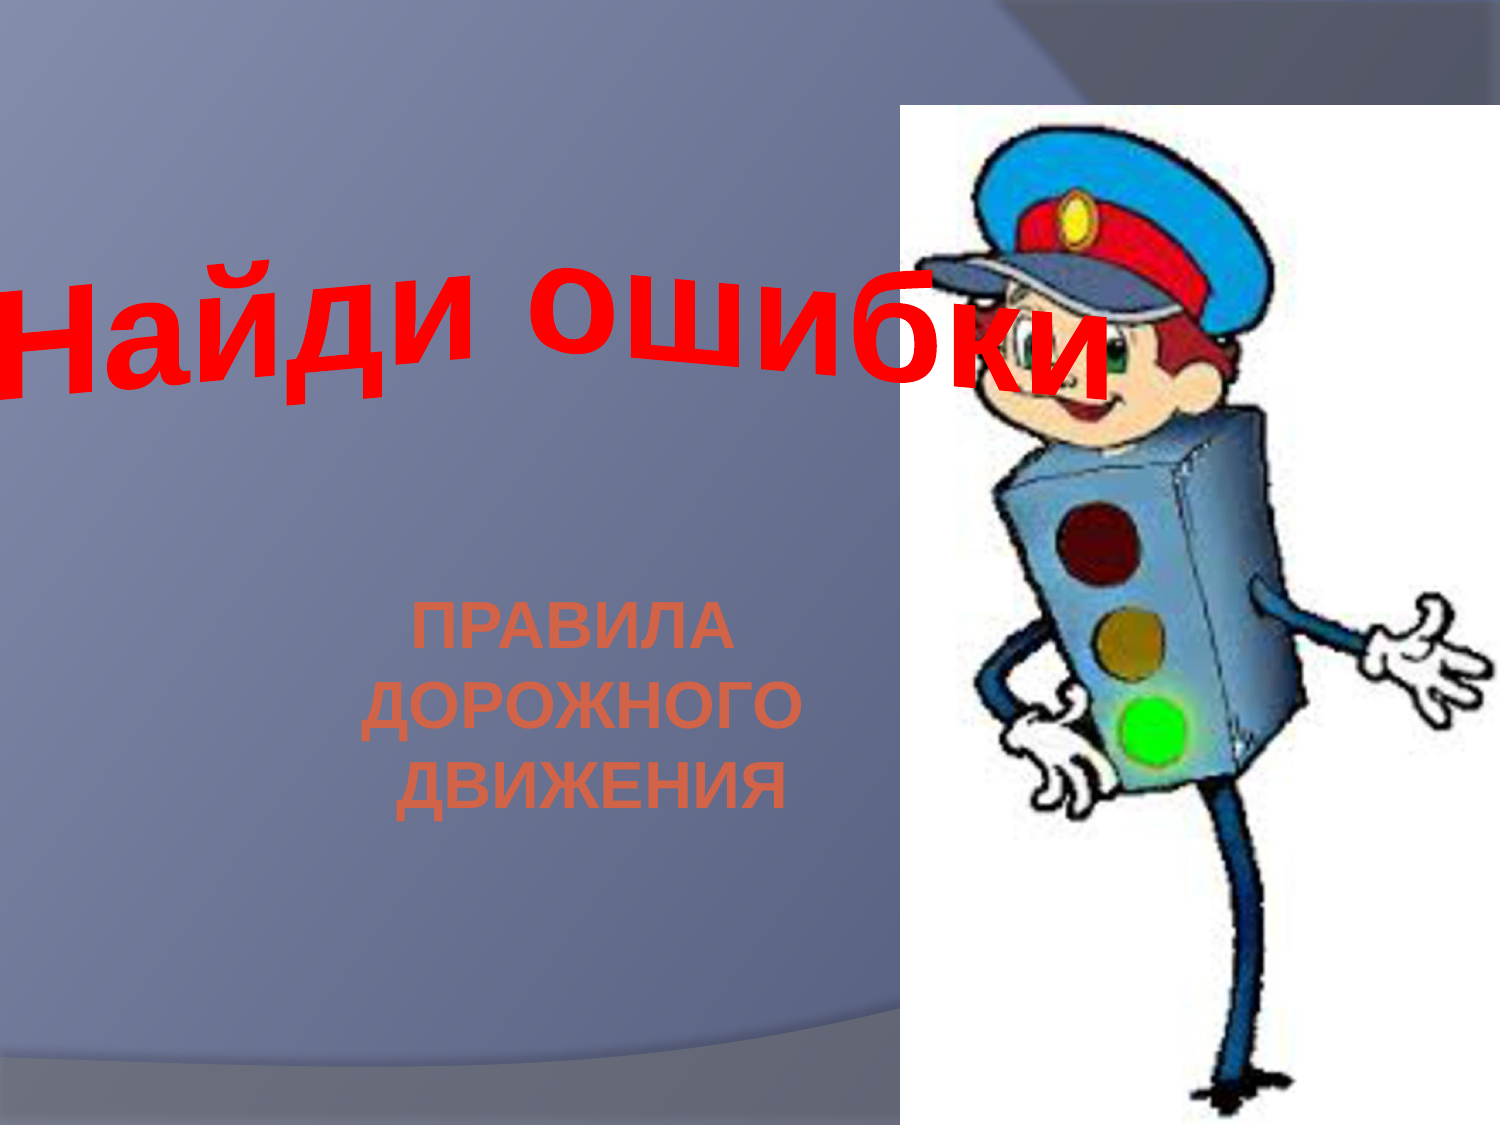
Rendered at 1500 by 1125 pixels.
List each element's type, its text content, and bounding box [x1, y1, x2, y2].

text_box Правила Дорожного движения [346, 574, 820, 829]
picture [900, 105, 1500, 1125]
